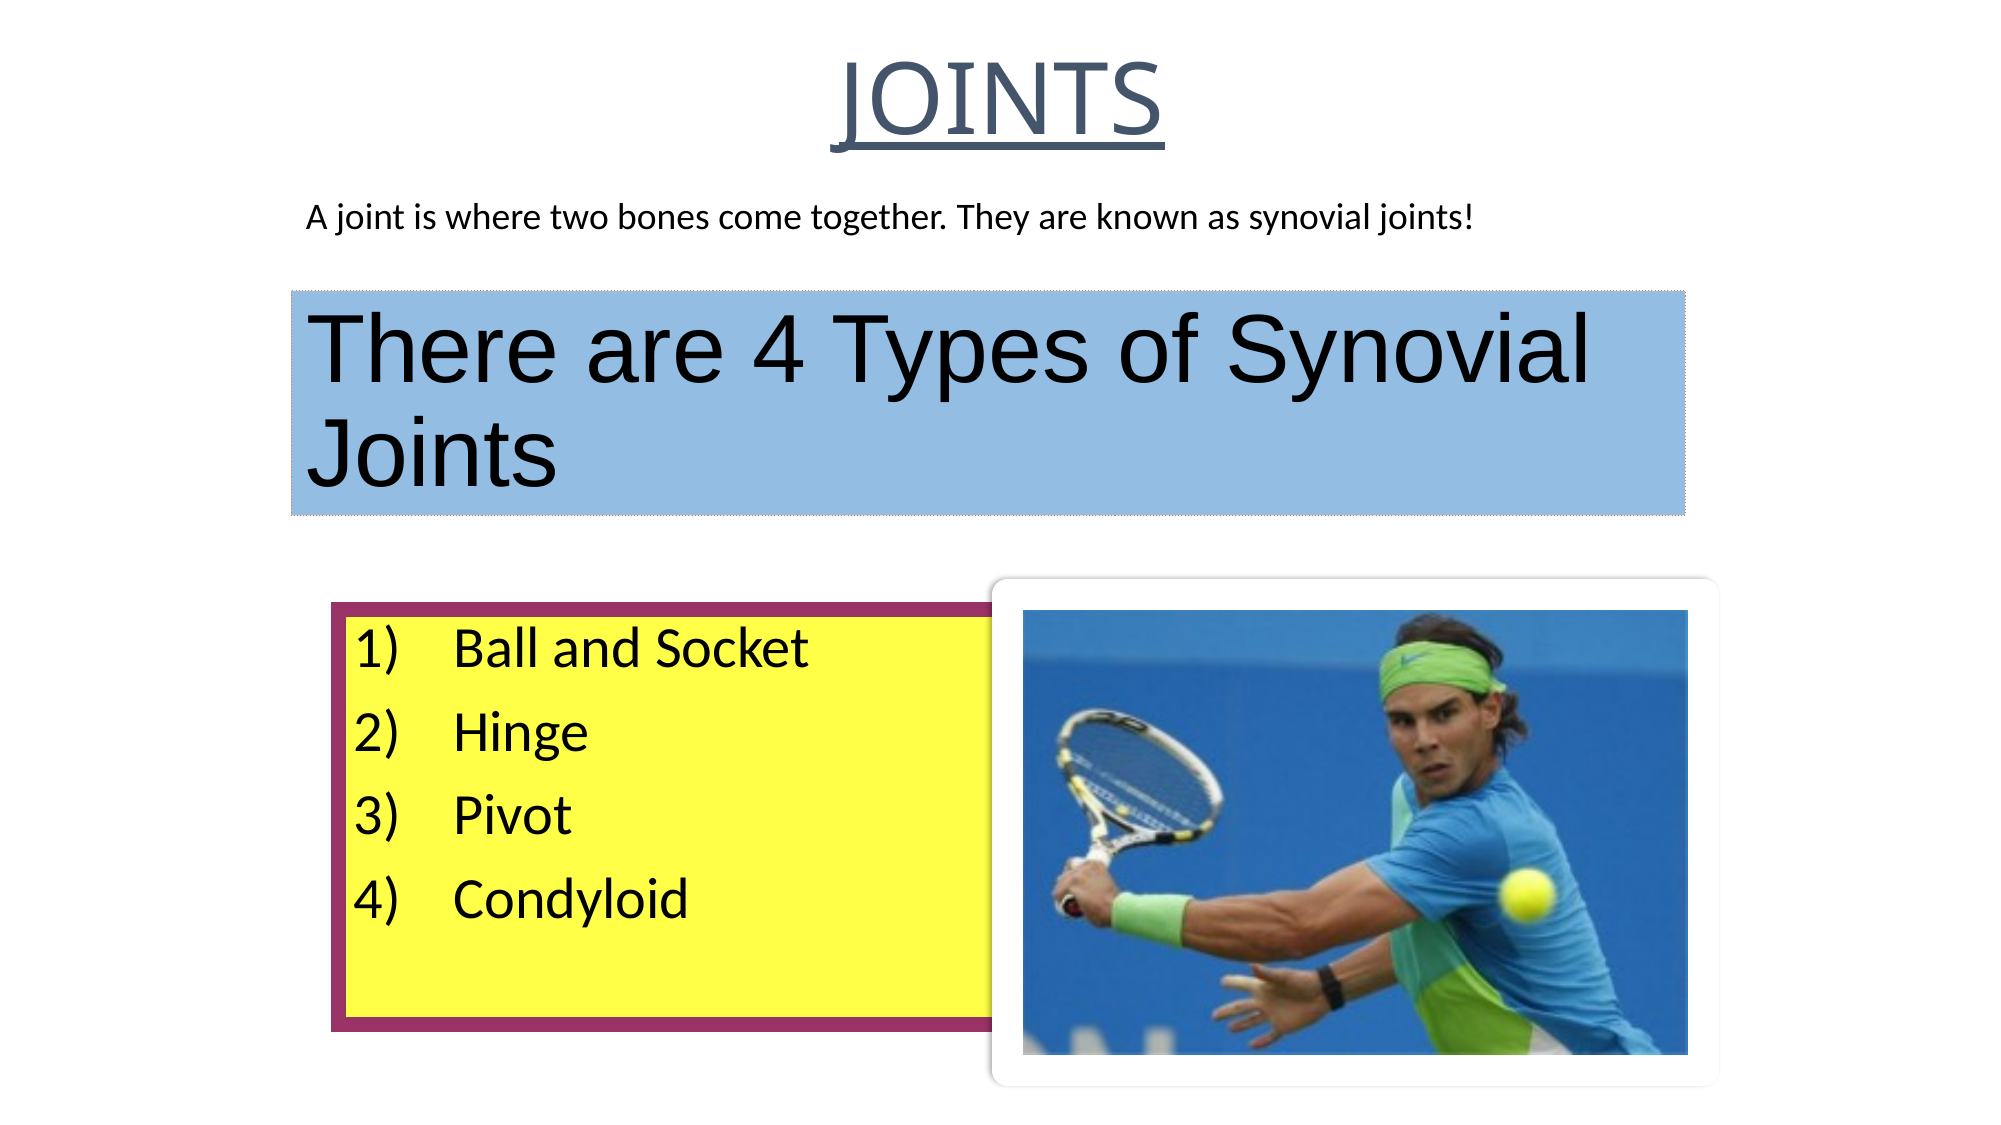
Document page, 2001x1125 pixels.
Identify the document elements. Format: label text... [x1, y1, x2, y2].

title There are 4 Types of Synovial Joints [291, 386, 1686, 516]
picture [1023, 609, 1688, 1055]
text_box JOINTS [326, 1, 1677, 184]
list Ball and Socket Hinge Pivot Condyloid [338, 609, 986, 1025]
text_box A joint is where two bones come together. They are known as synovial joints! [291, 184, 1721, 386]
